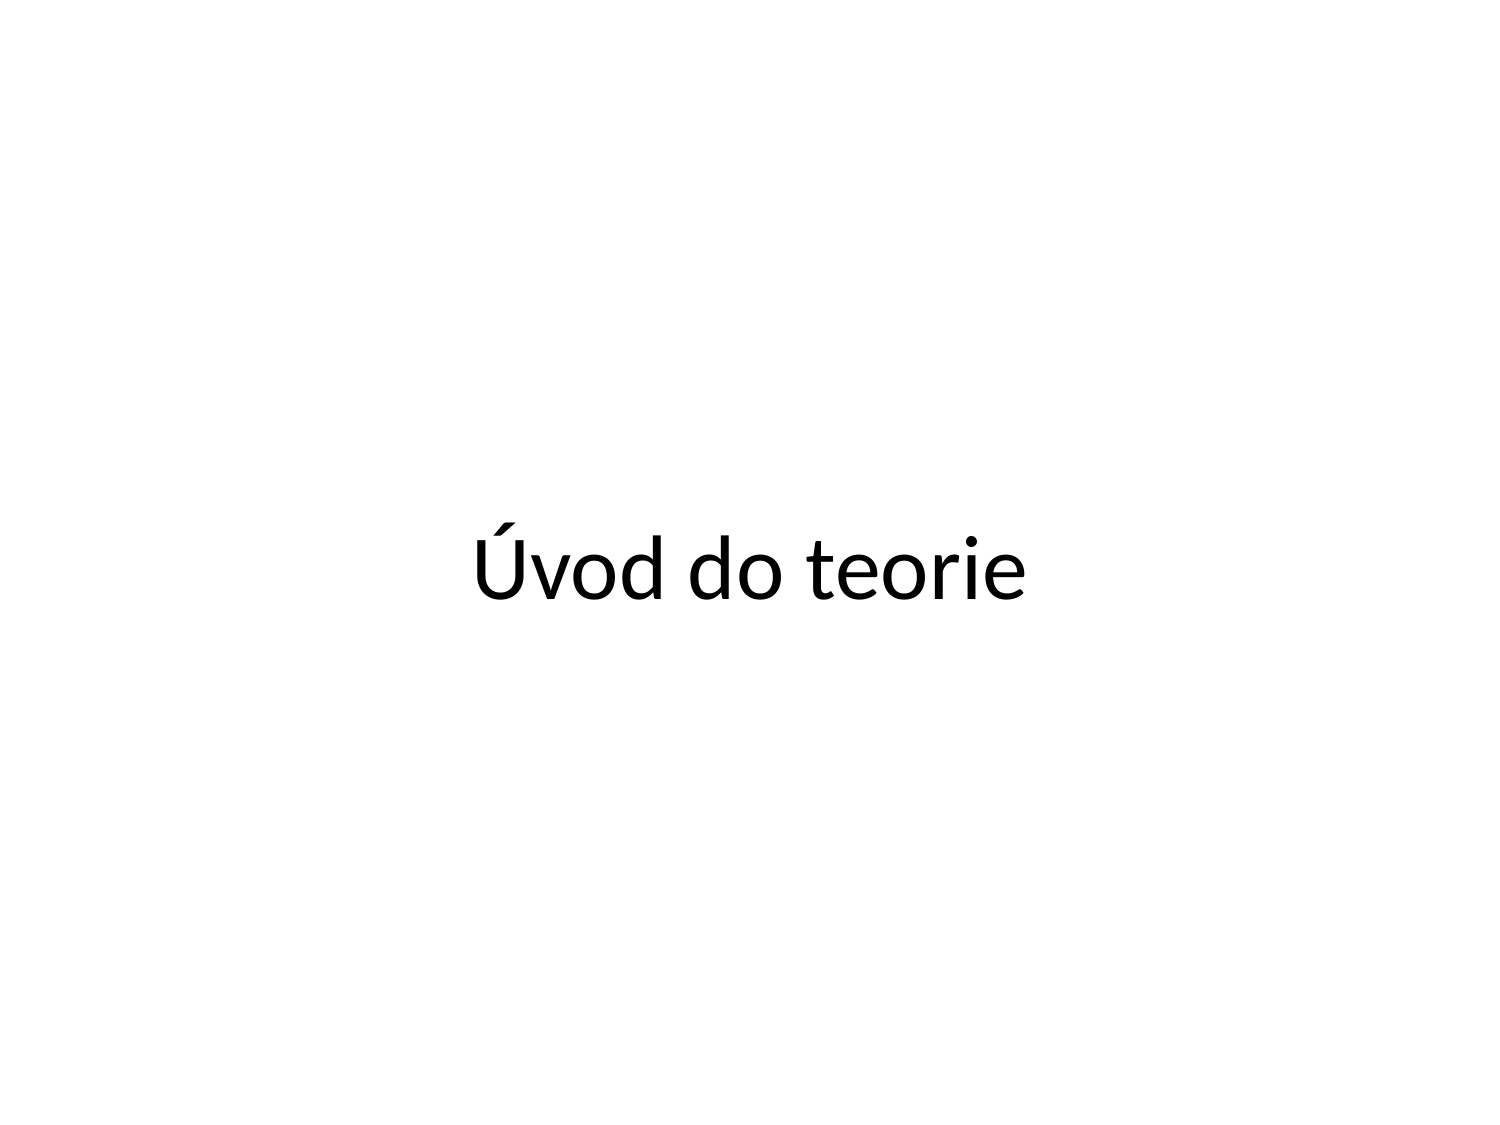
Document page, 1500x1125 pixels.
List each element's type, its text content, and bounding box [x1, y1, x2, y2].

title Úvod do teorie [75, 469, 1425, 657]
